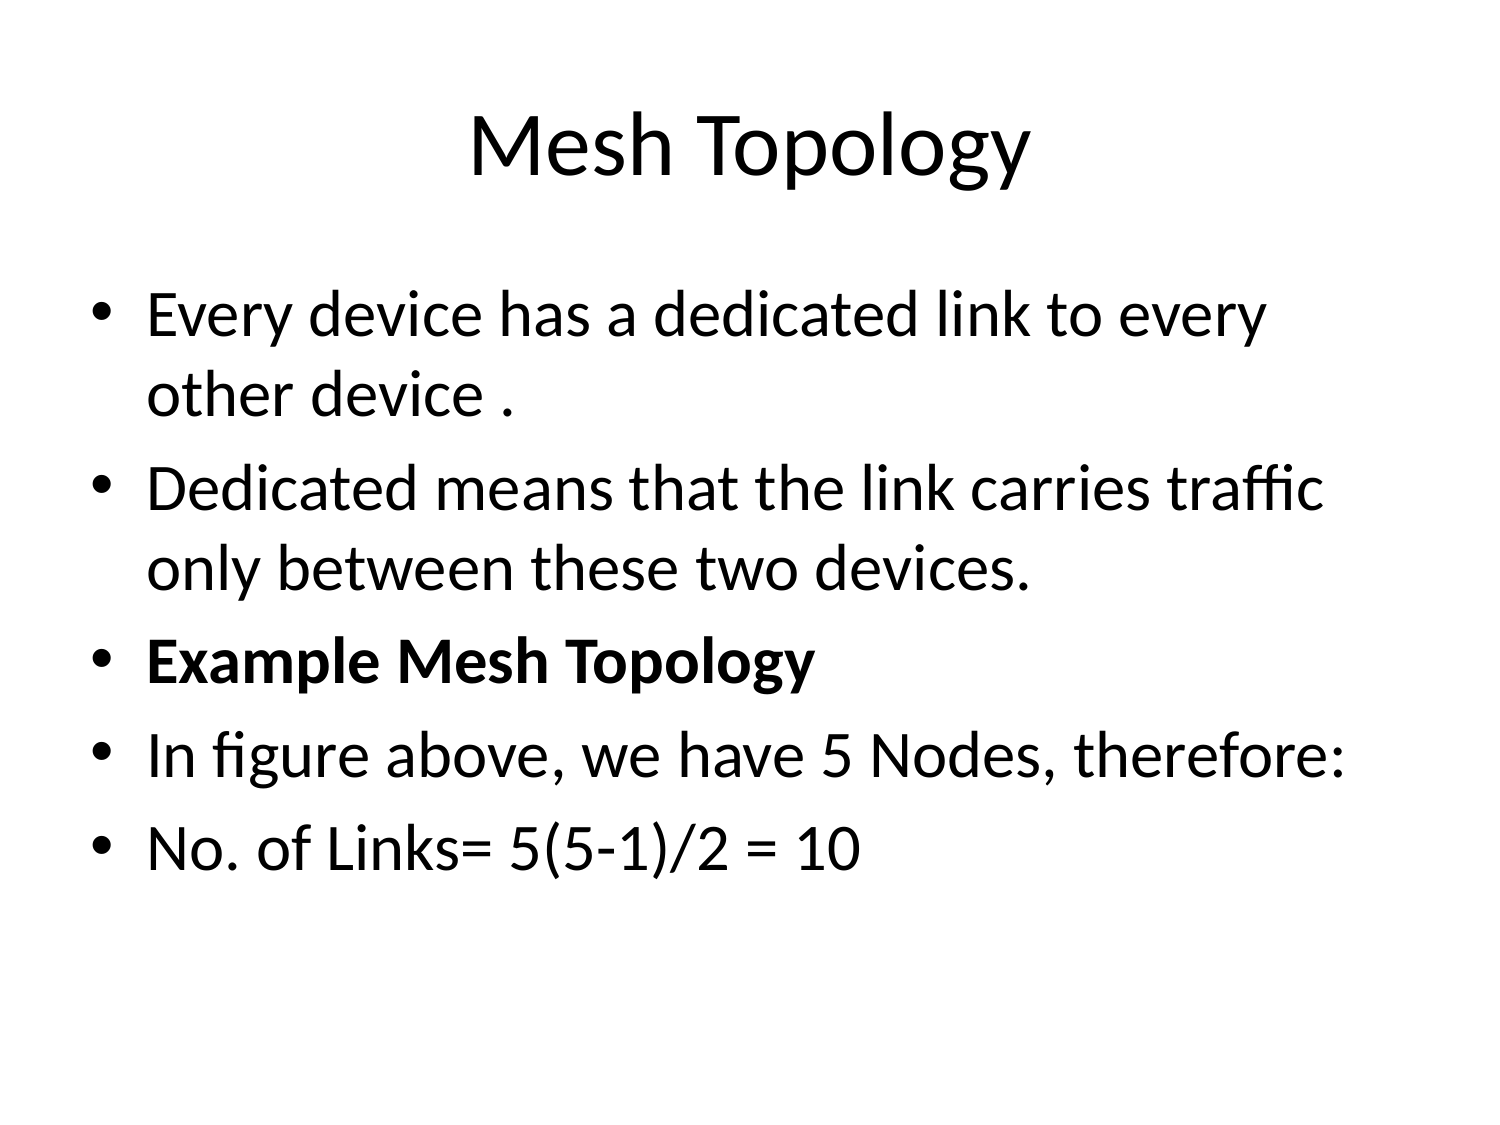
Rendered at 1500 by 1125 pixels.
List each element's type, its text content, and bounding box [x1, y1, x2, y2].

title Mesh Topology [75, 45, 1425, 233]
list Every device has a dedicated link to every other device . Dedicated means that the link carries traffic only between these two devices. Example Mesh Topology In figure above, we have 5 Nodes, therefore: No. of Links= 5(5-1)/2 = 10 [75, 262, 1425, 1005]
